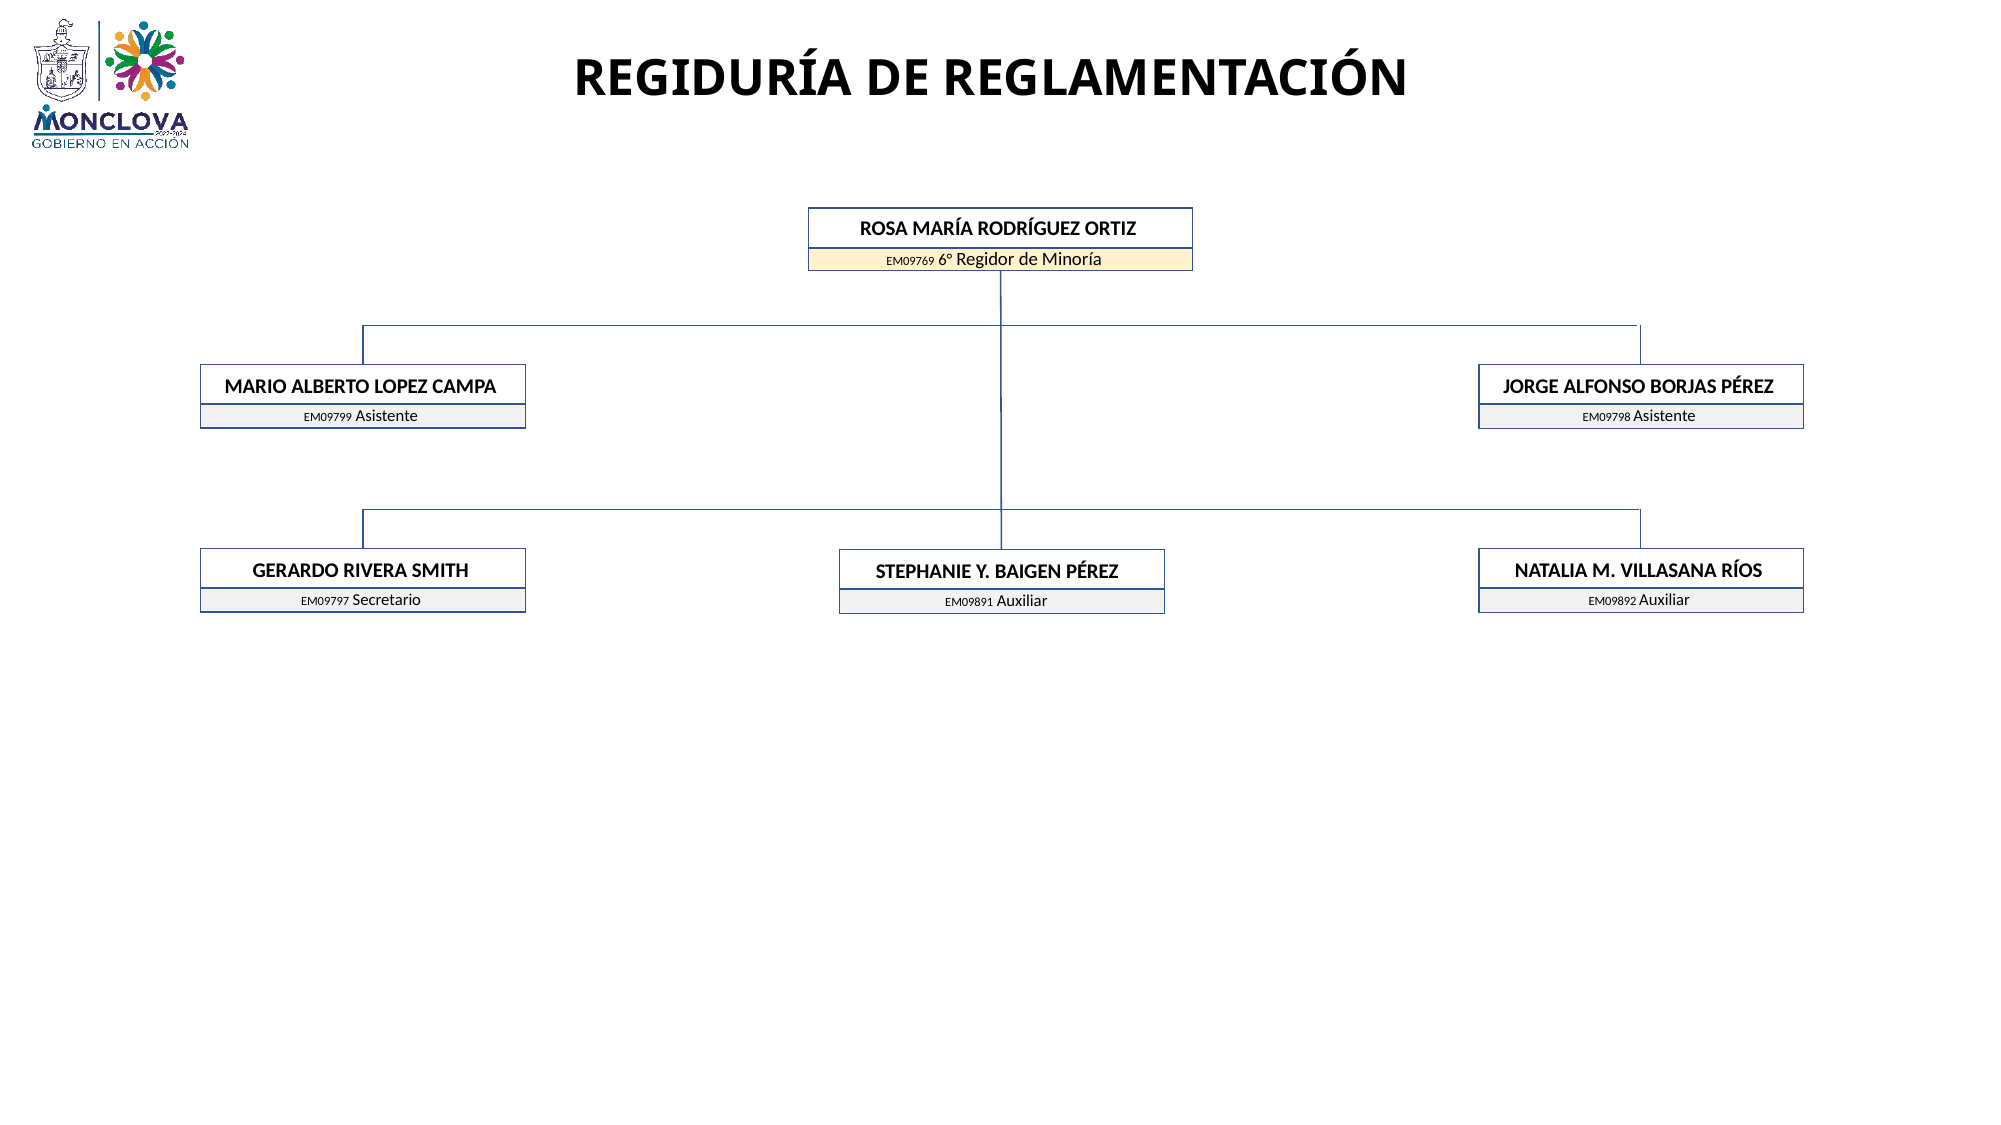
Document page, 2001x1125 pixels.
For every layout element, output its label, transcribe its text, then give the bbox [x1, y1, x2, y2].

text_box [200, 548, 526, 613]
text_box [1478, 364, 1804, 429]
text_box REGIDURÍA DE REGLAMENTACIÓN [14, 5, 1983, 146]
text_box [1478, 548, 1804, 613]
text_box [808, 208, 1193, 271]
picture [31, 19, 188, 148]
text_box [200, 364, 526, 429]
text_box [839, 549, 1165, 614]
